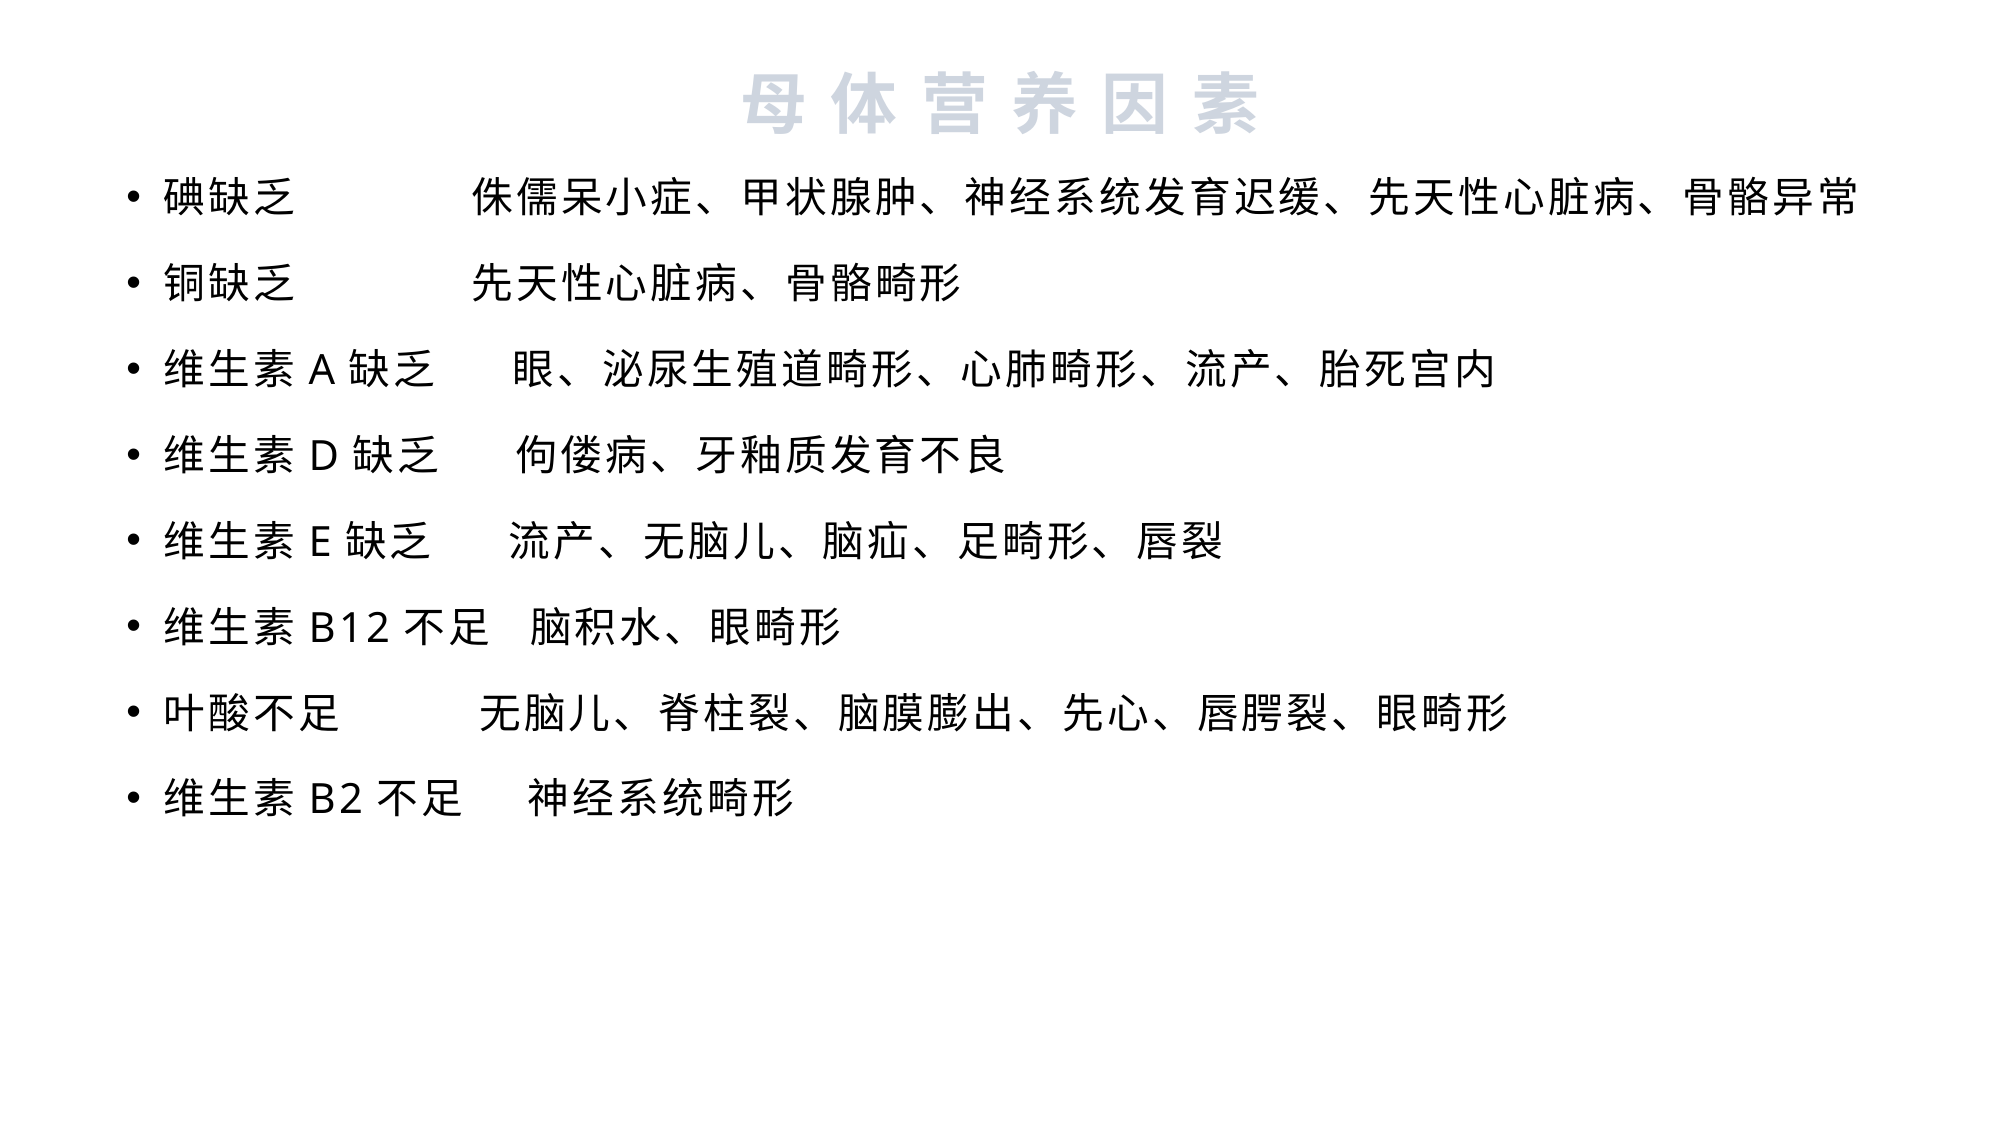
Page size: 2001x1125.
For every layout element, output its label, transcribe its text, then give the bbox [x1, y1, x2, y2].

title 母 体 营 养 因 素 [109, 55, 1891, 146]
list 碘缺乏 侏儒呆小症、甲状腺肿、神经系统发育迟缓、先天性心脏病、骨骼异常 铜缺乏 先天性心脏病、骨骼畸形 维生素A缺乏 眼、泌尿生殖道畸形、心肺畸形、流产、胎死宫内 维生素D缺乏 佝偻病、牙釉质发育不良 维生素E缺乏 流产、无脑儿、脑疝、足畸形、唇裂 维生素B12不足 脑积水、眼畸形 叶酸不足 无脑儿、脊柱裂、脑膜膨出、先心、唇腭裂、眼畸形 维生素B2不足 神经系统畸形 [109, 156, 1891, 1041]
